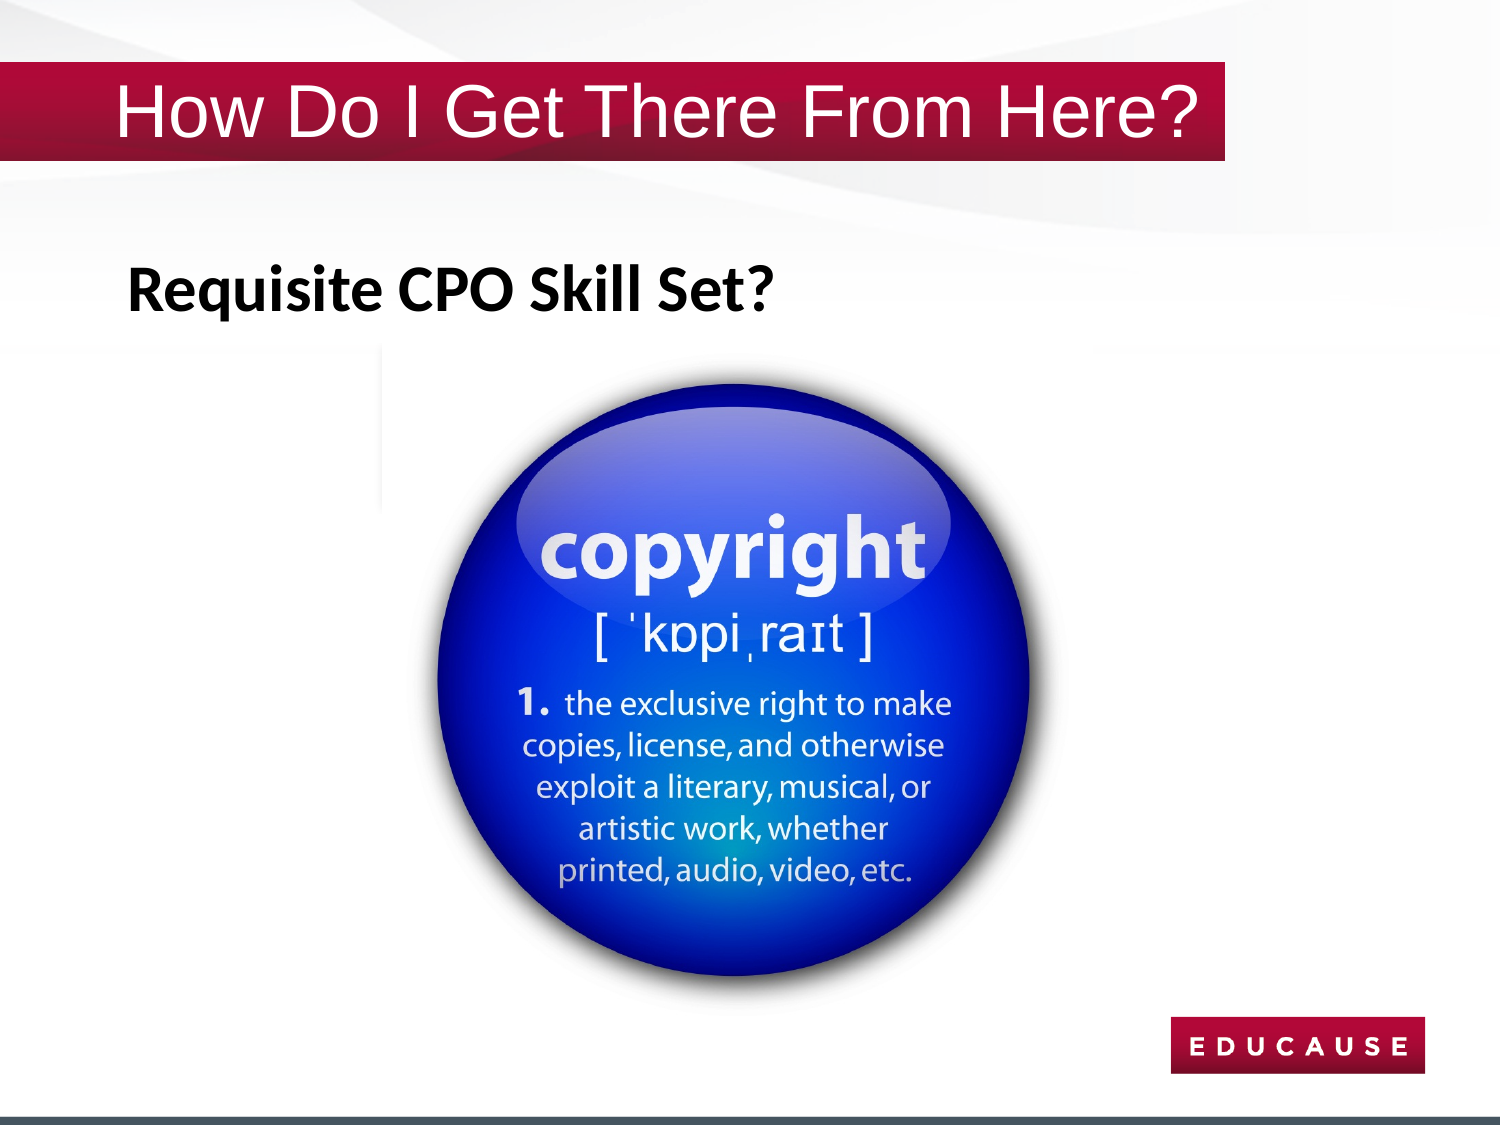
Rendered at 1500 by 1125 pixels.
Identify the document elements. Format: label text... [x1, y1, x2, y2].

title How Do I Get There From Here? [99, 55, 1416, 176]
picture [0, 0, 1500, 1125]
text_box Requisite CPO Skill Set? [112, 237, 1413, 338]
